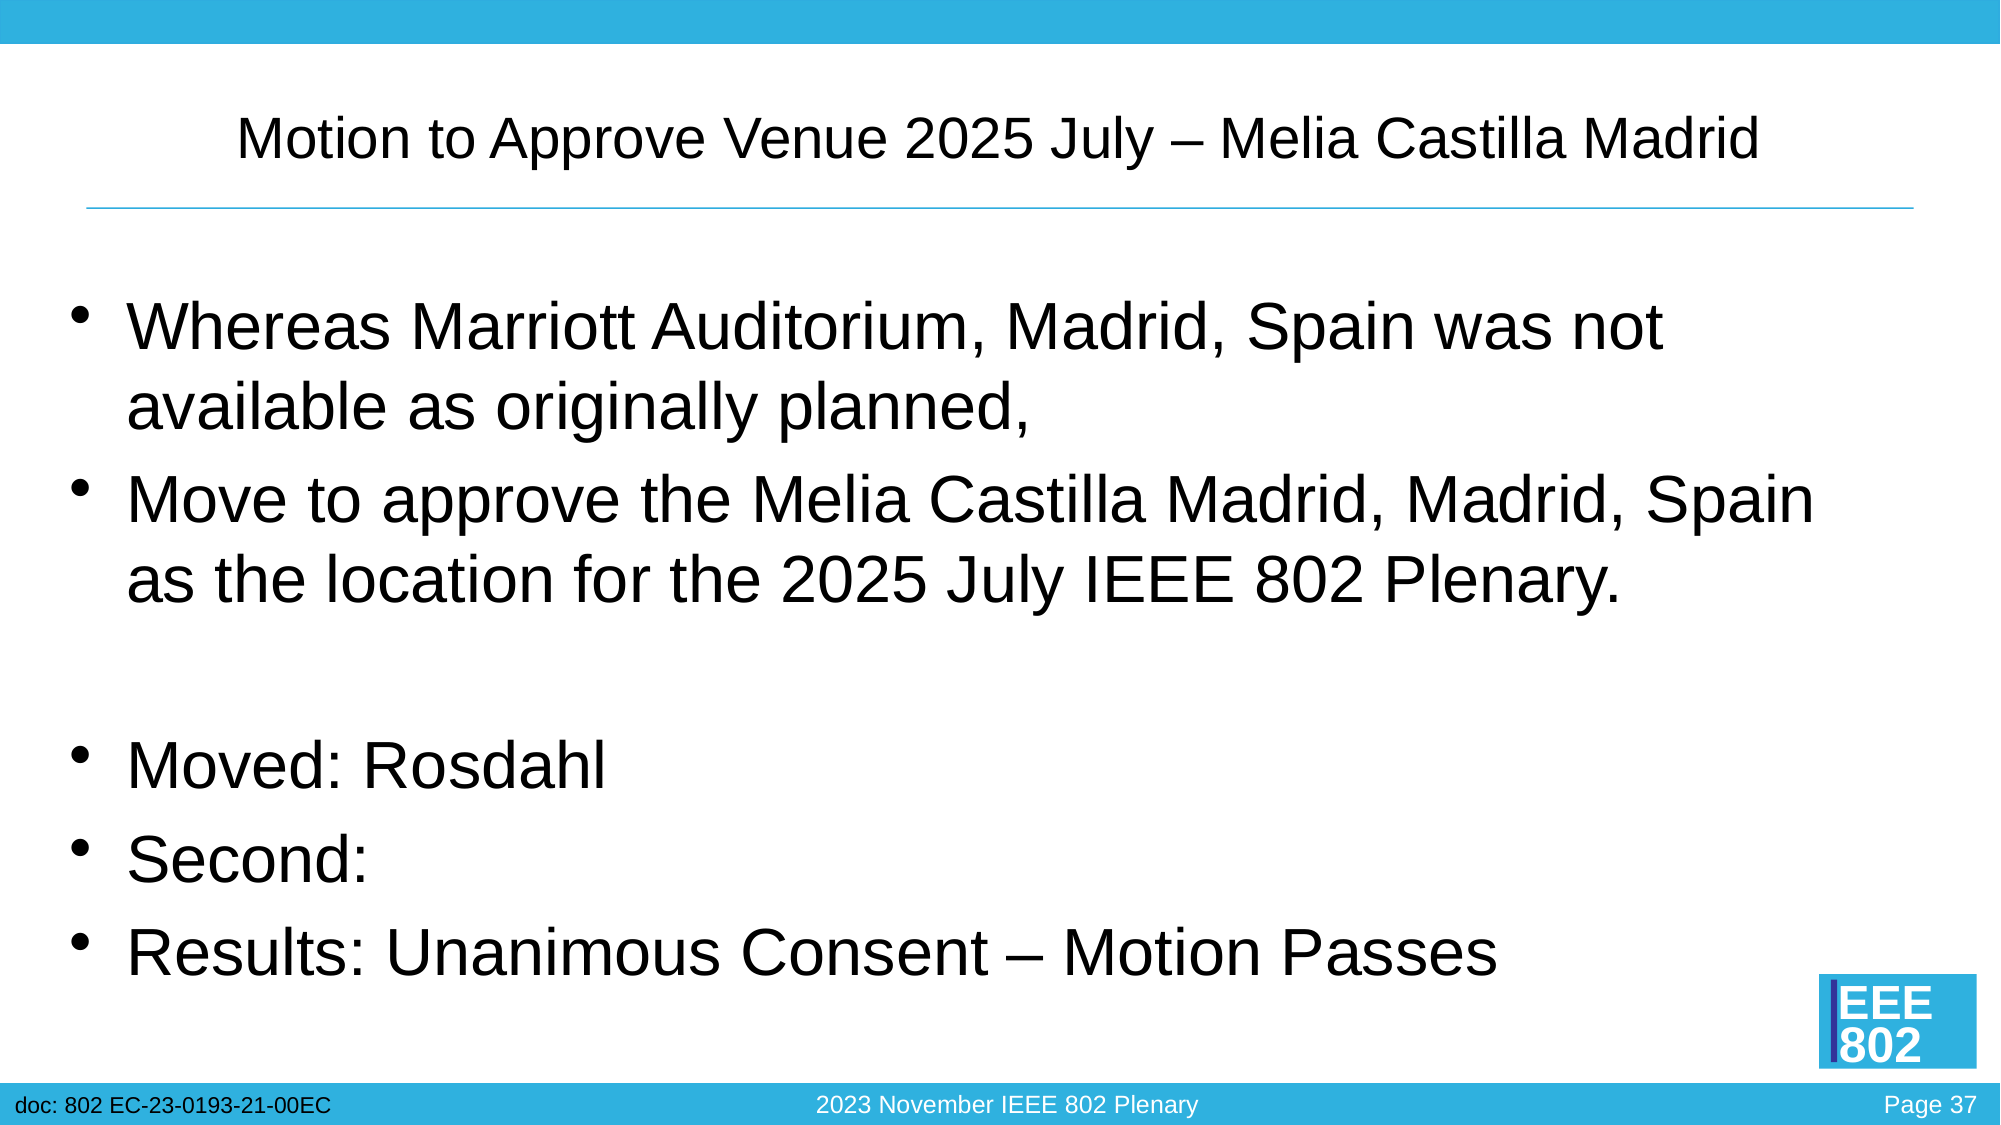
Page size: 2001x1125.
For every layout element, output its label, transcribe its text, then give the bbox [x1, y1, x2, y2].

list Whereas Marriott Auditorium, Madrid, Spain was not available as originally planned, Move to approve the Melia Castilla Madrid, Madrid, Spain as the location for the 2025 July IEEE 802 Plenary. Moved: Rosdahl Second: Results: Unanimous Consent – Motion Passes [54, 275, 1855, 1013]
title Motion to Approve Venue 2025 July – Melia Castilla Madrid [99, 75, 1900, 197]
